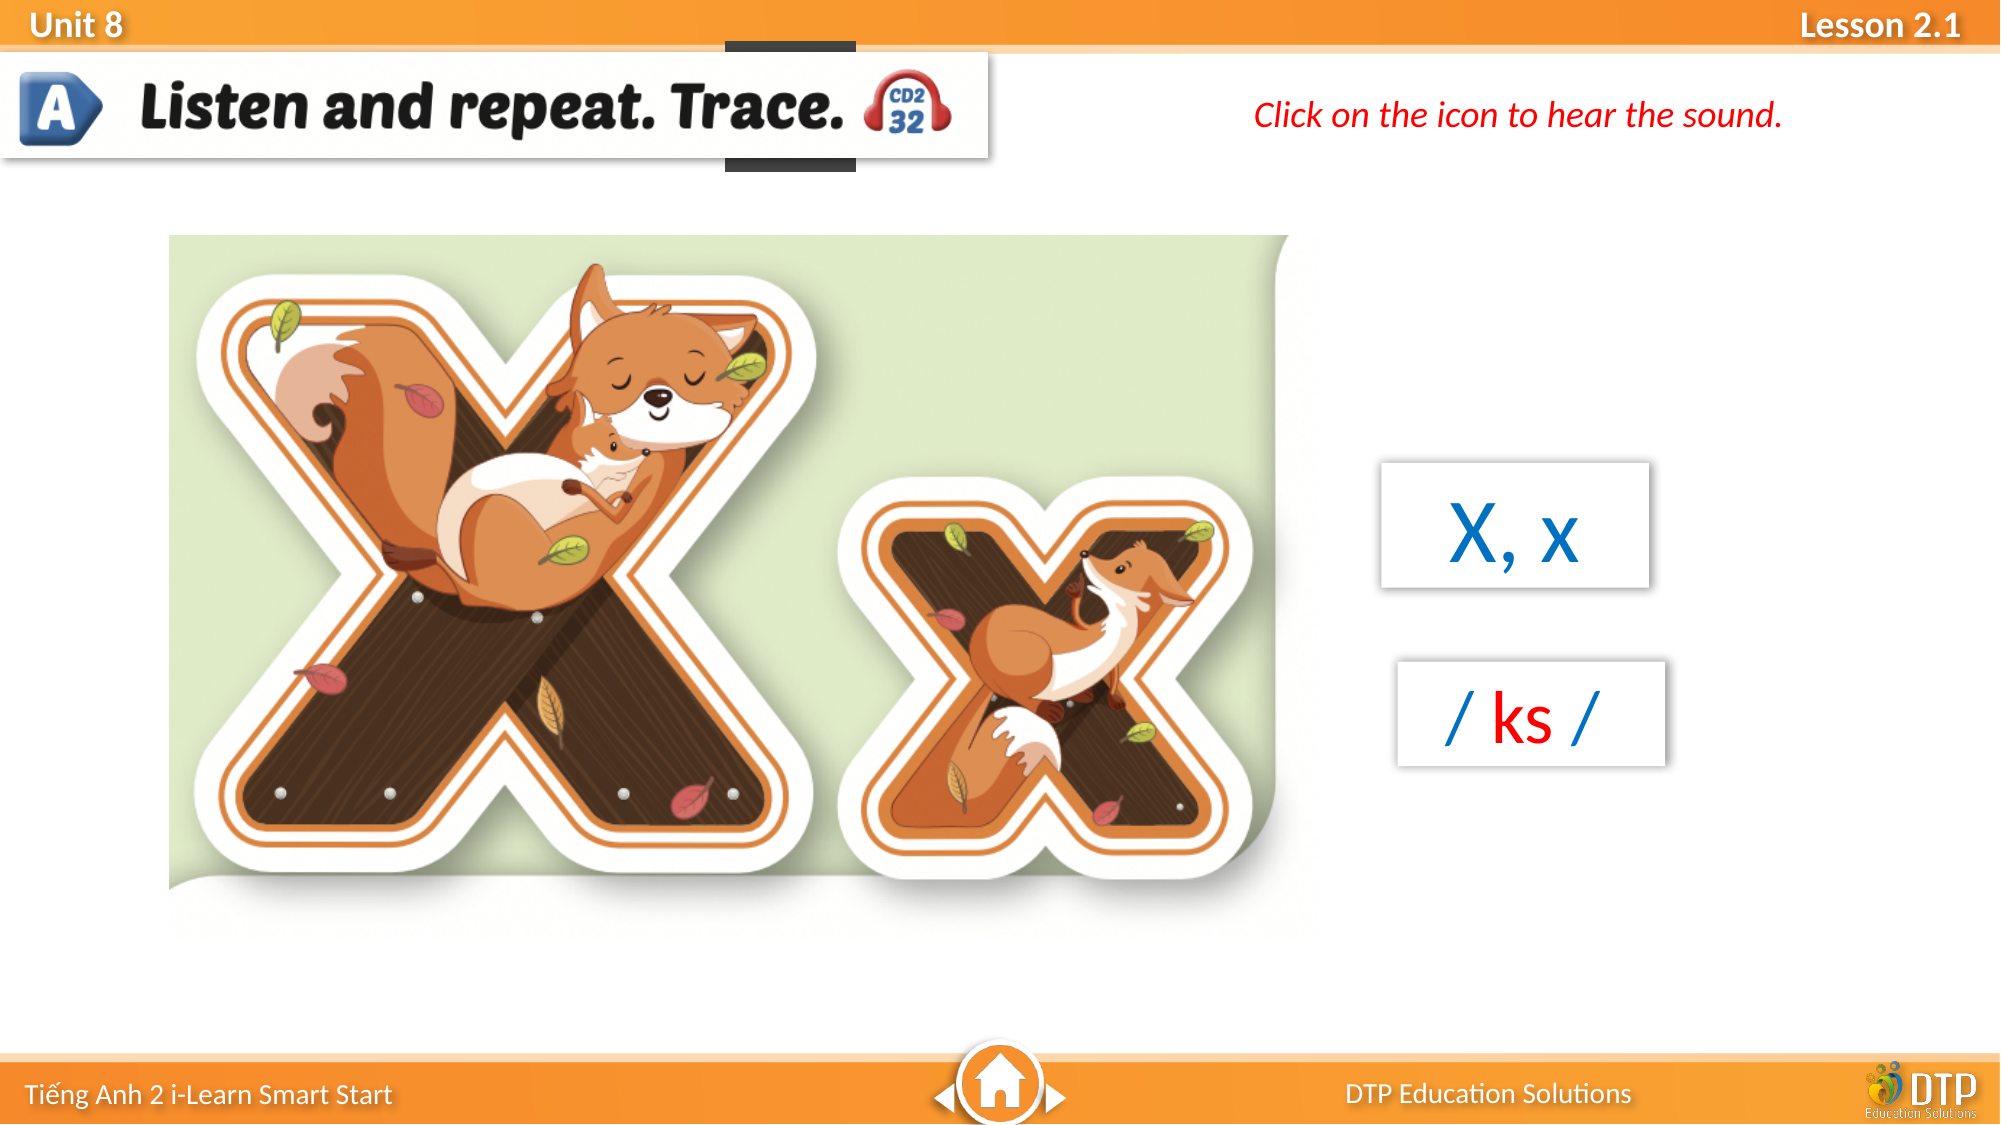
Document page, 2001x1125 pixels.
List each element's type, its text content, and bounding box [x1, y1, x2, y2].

text_box Click on the icon to hear the sound. [1239, 82, 1916, 143]
text_box X, x [1381, 462, 1649, 588]
picture [0, 0, 2000, 1125]
text_box / ks / [1397, 661, 1666, 767]
